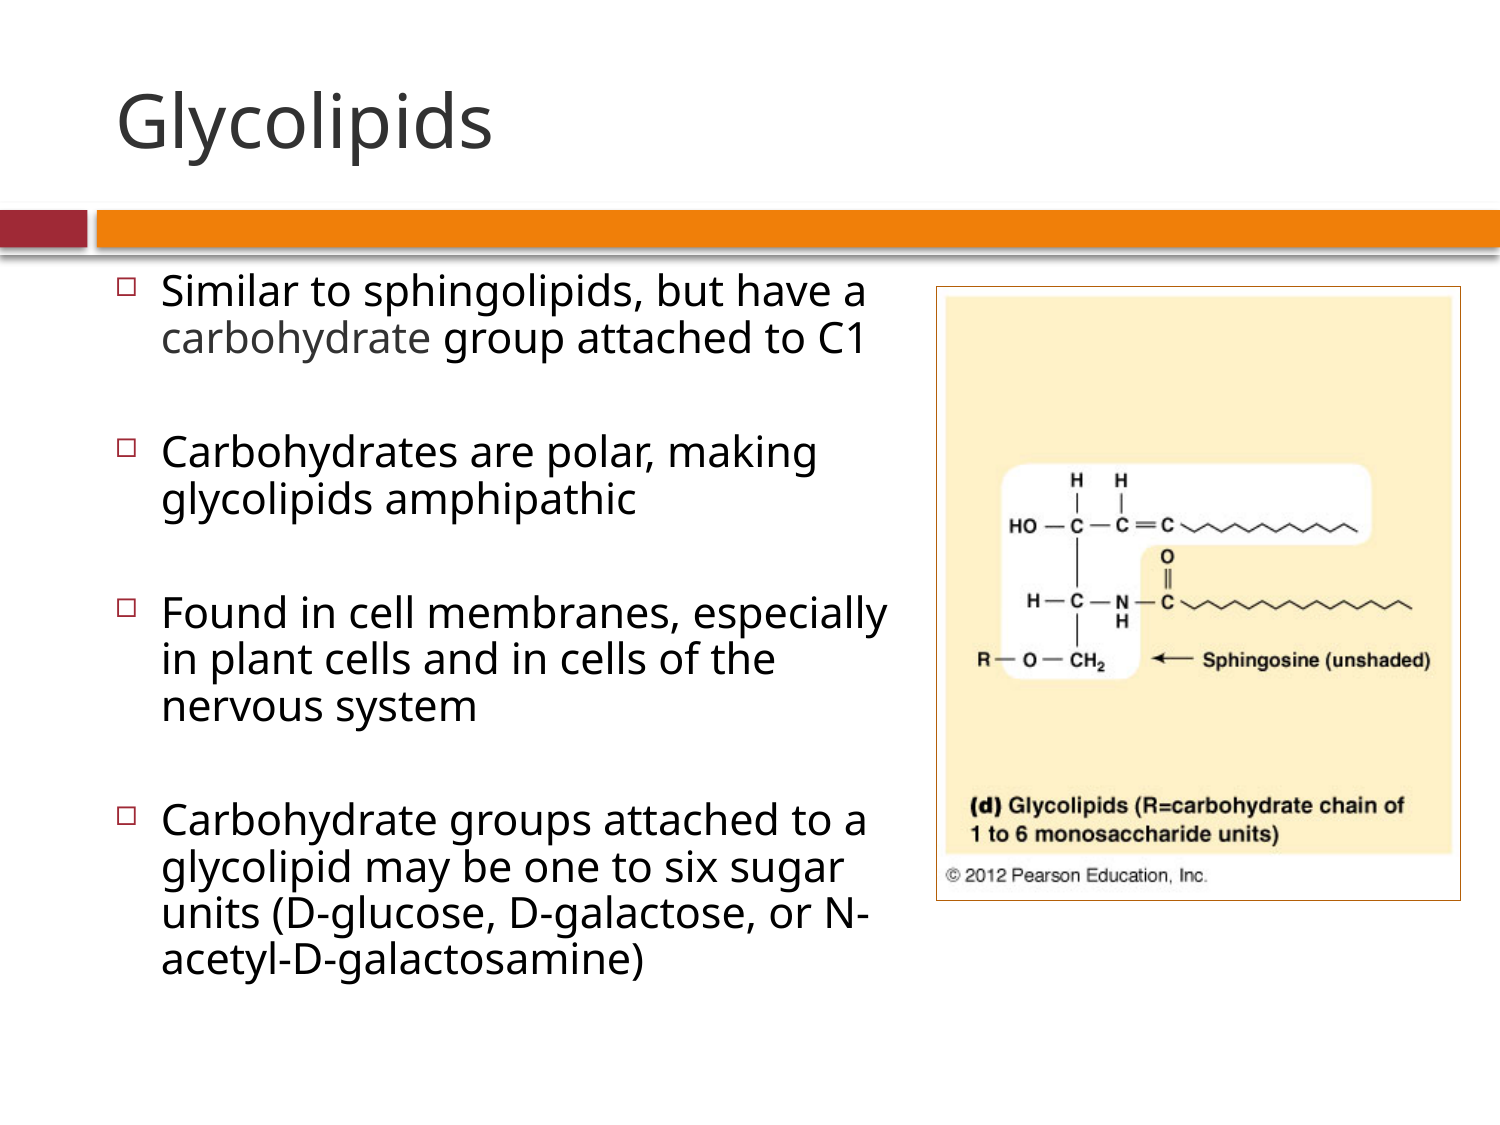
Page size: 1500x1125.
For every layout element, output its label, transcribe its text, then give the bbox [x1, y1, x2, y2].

title Glycolipids [100, 37, 1438, 200]
list Similar to sphingolipids, but have a carbohydrate group attached to C1 Carbohydrates are polar, making glycolipids amphipathic Found in cell membranes, especially in plant cells and in cells of the nervous system Carbohydrate groups attached to a glycolipid may be one to six sugar units (D-glucose, D-galactose, or N-acetyl-D-galactosamine) [100, 262, 913, 1000]
picture [937, 287, 1460, 901]
